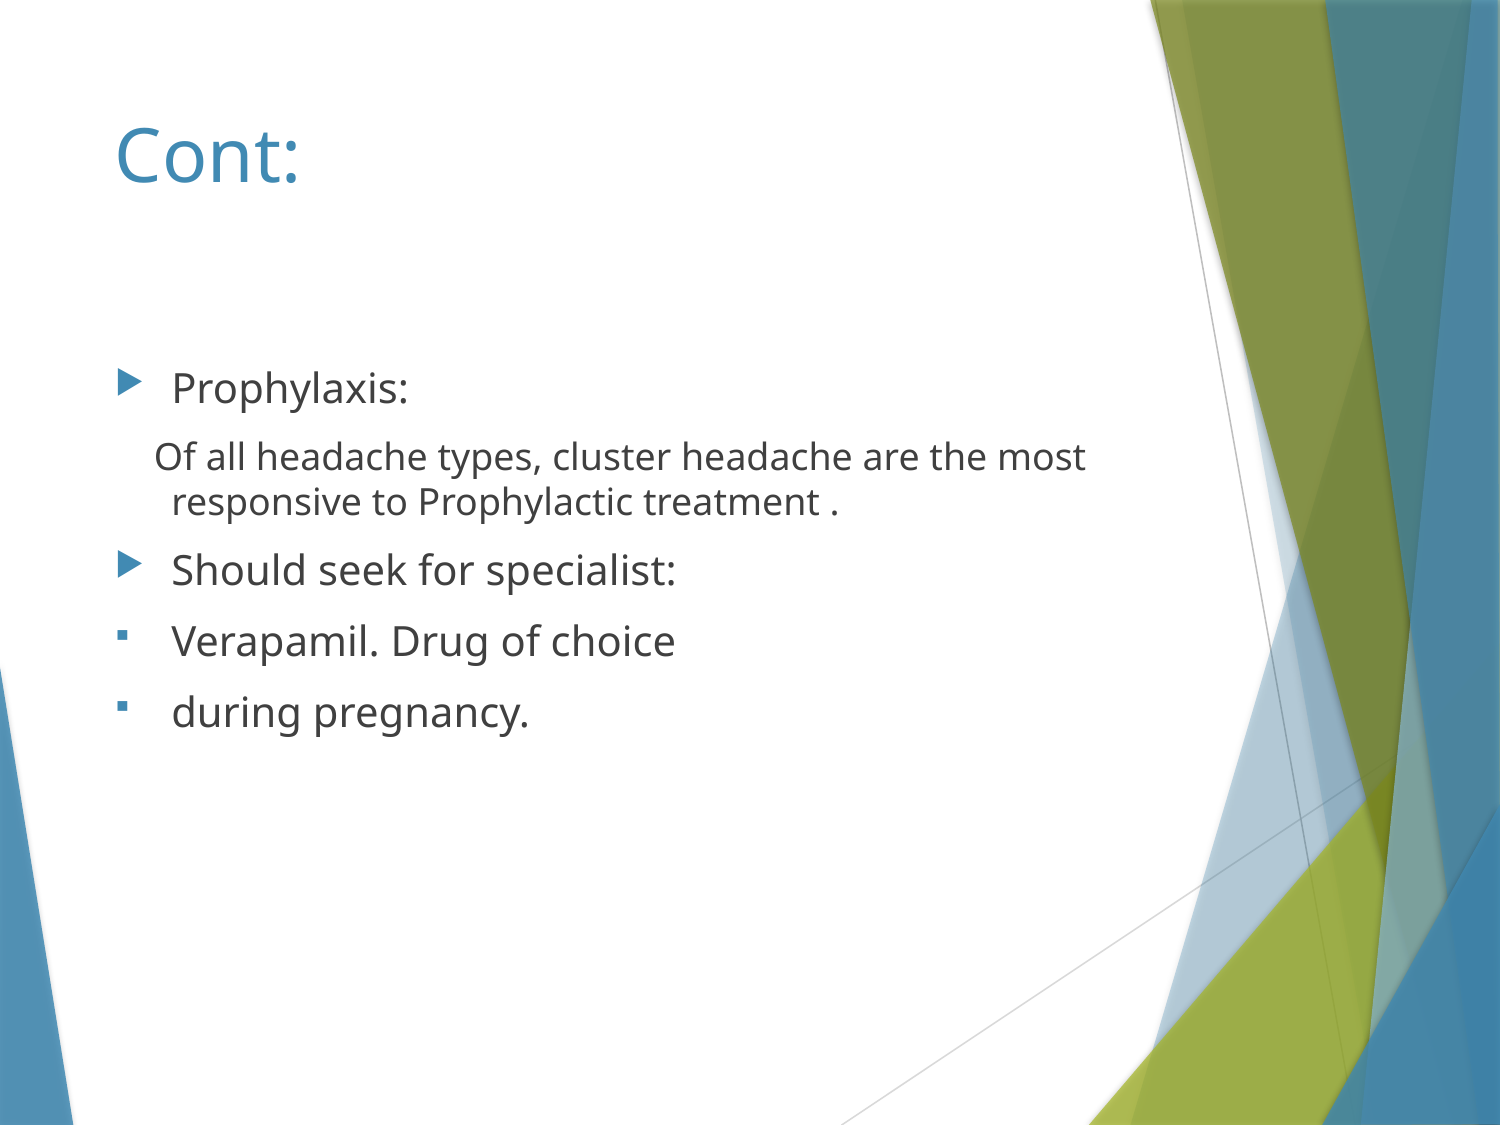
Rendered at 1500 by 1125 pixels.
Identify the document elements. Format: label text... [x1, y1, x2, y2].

title Cont: [99, 99, 1142, 317]
list Prophylaxis: Of all headache types, cluster headache are the most responsive to Prophylactic treatment . Should seek for specialist: Verapamil. Drug of choice during pregnancy. [99, 354, 1142, 992]
